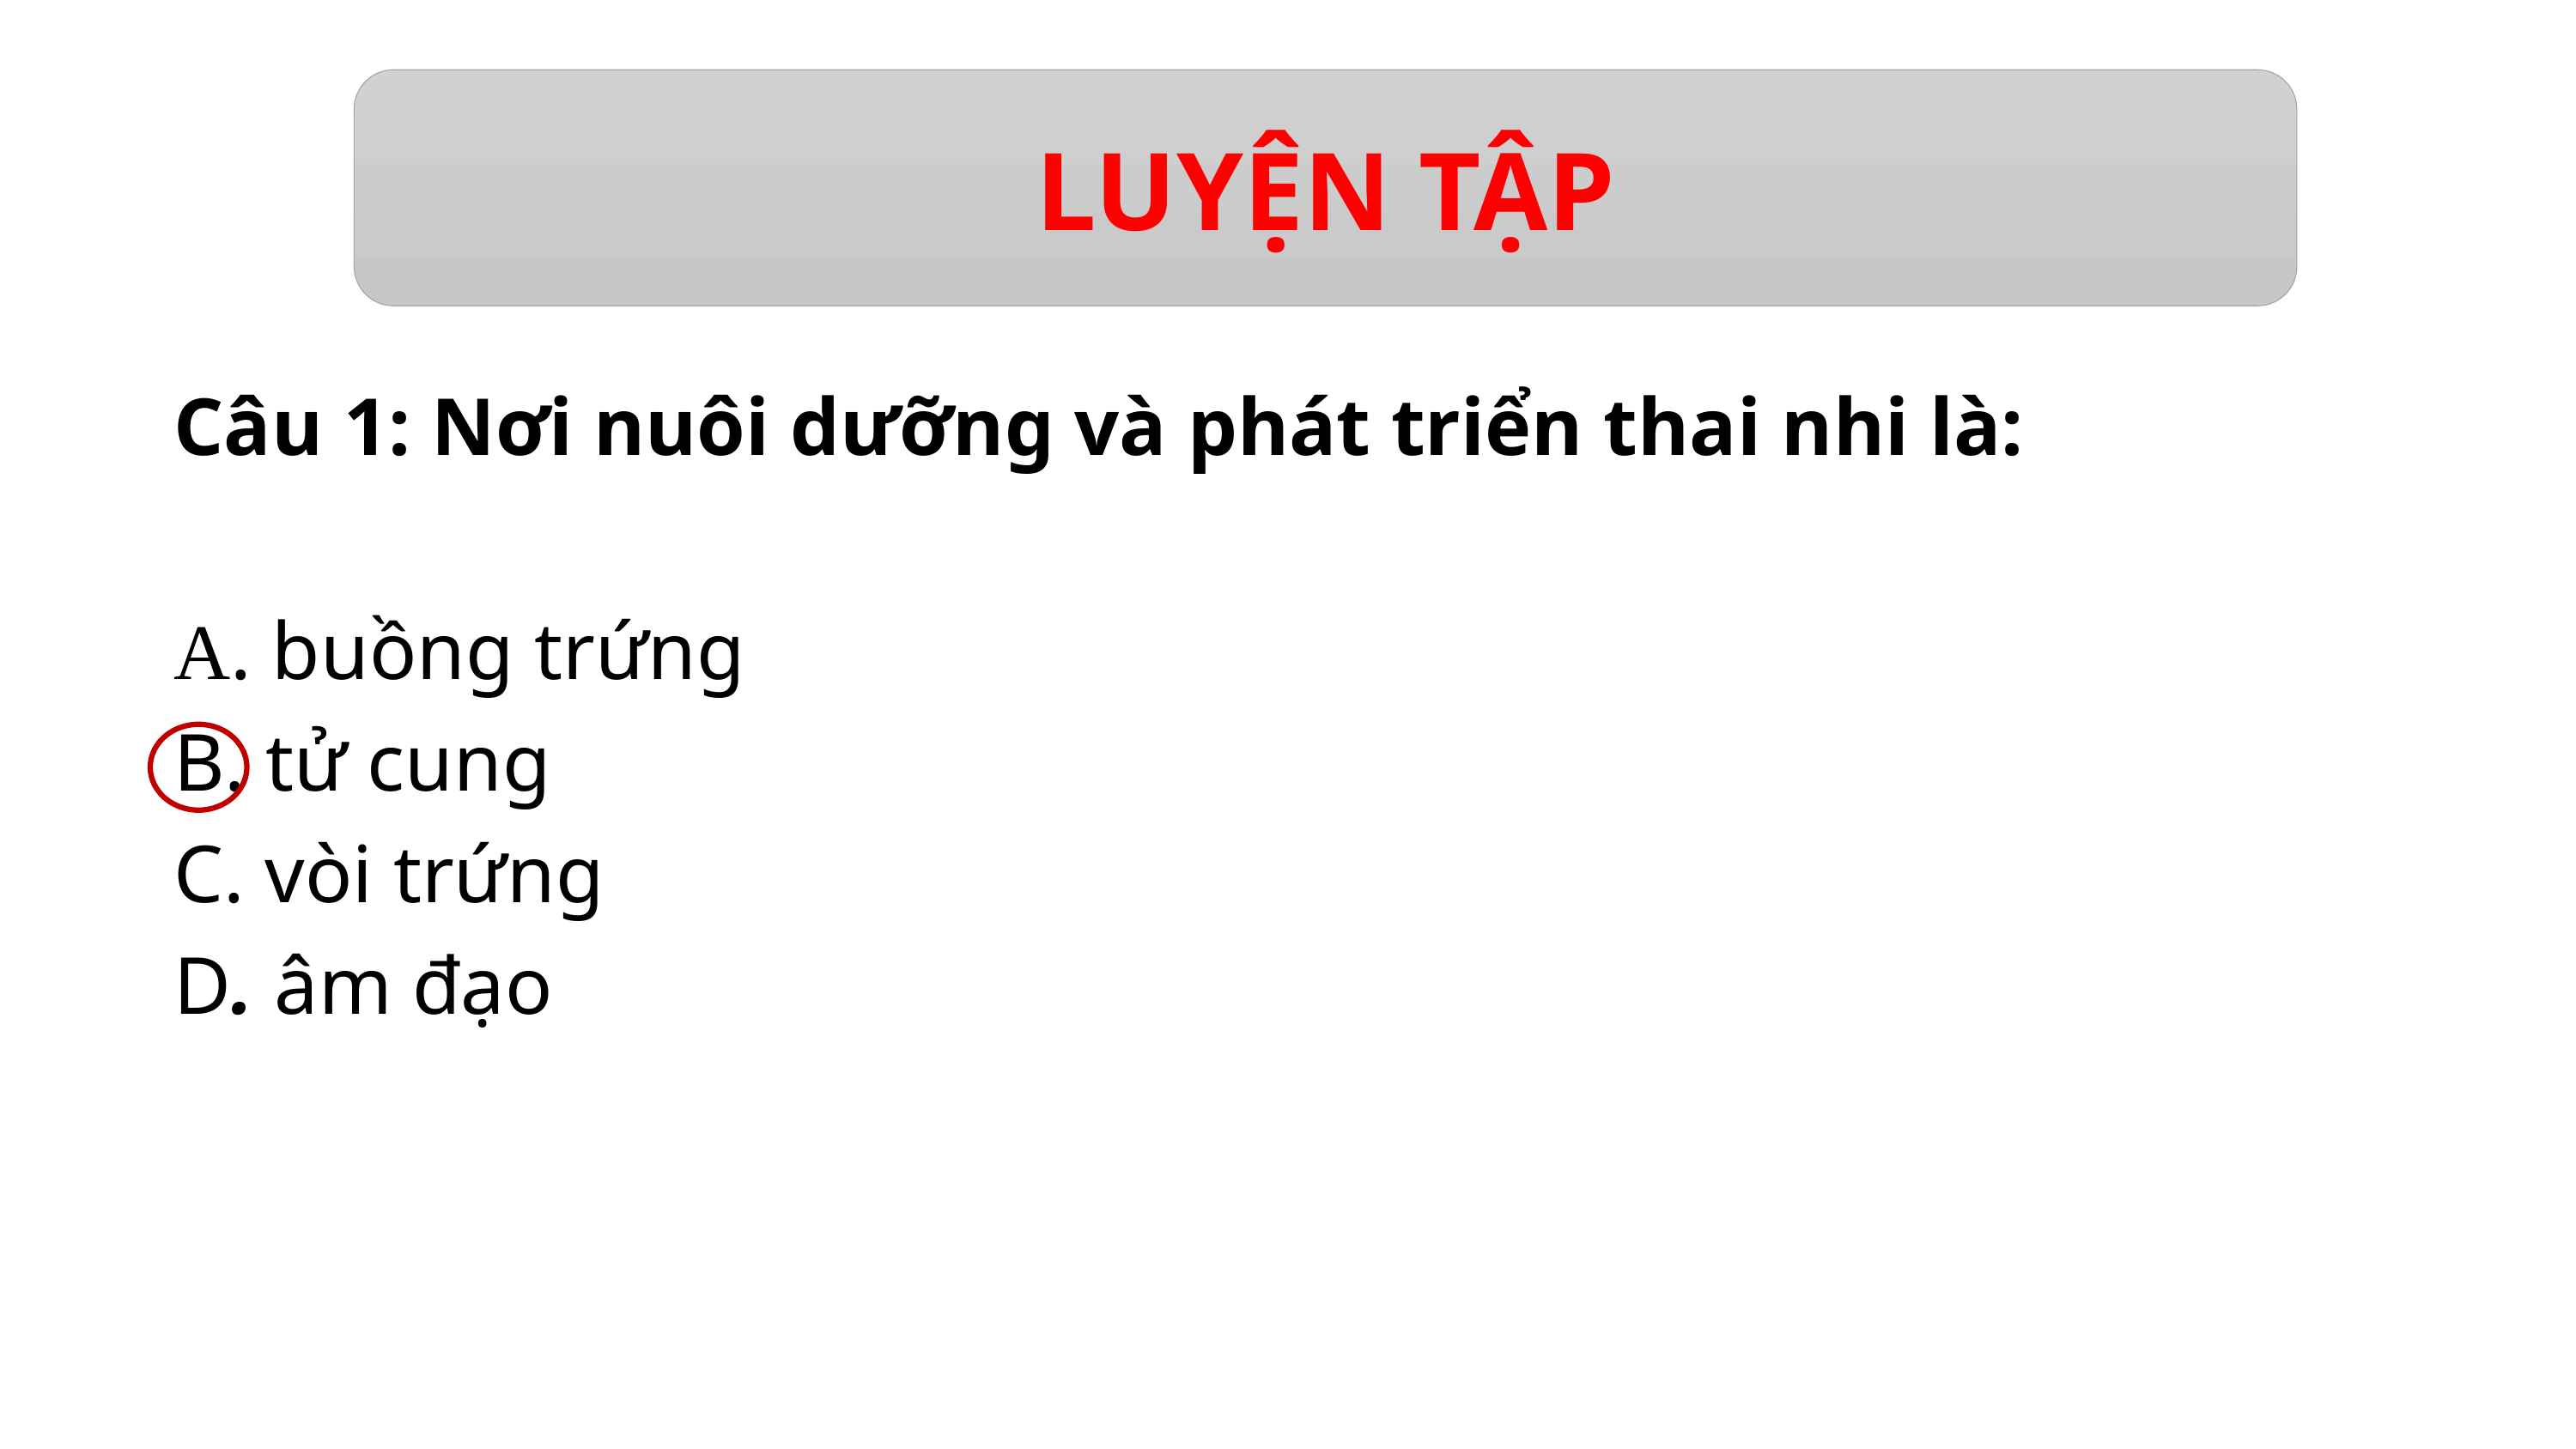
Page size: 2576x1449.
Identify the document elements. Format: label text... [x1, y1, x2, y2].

list Câu 1: Nơi nuôi dưỡng và phát triển thai nhi là: A. buồng trứng B. tử cung C. vòi trứng D. âm đạo [161, 380, 2383, 1300]
text_box LUYỆN TẬP [353, 69, 2298, 306]
text_box [149, 723, 248, 811]
